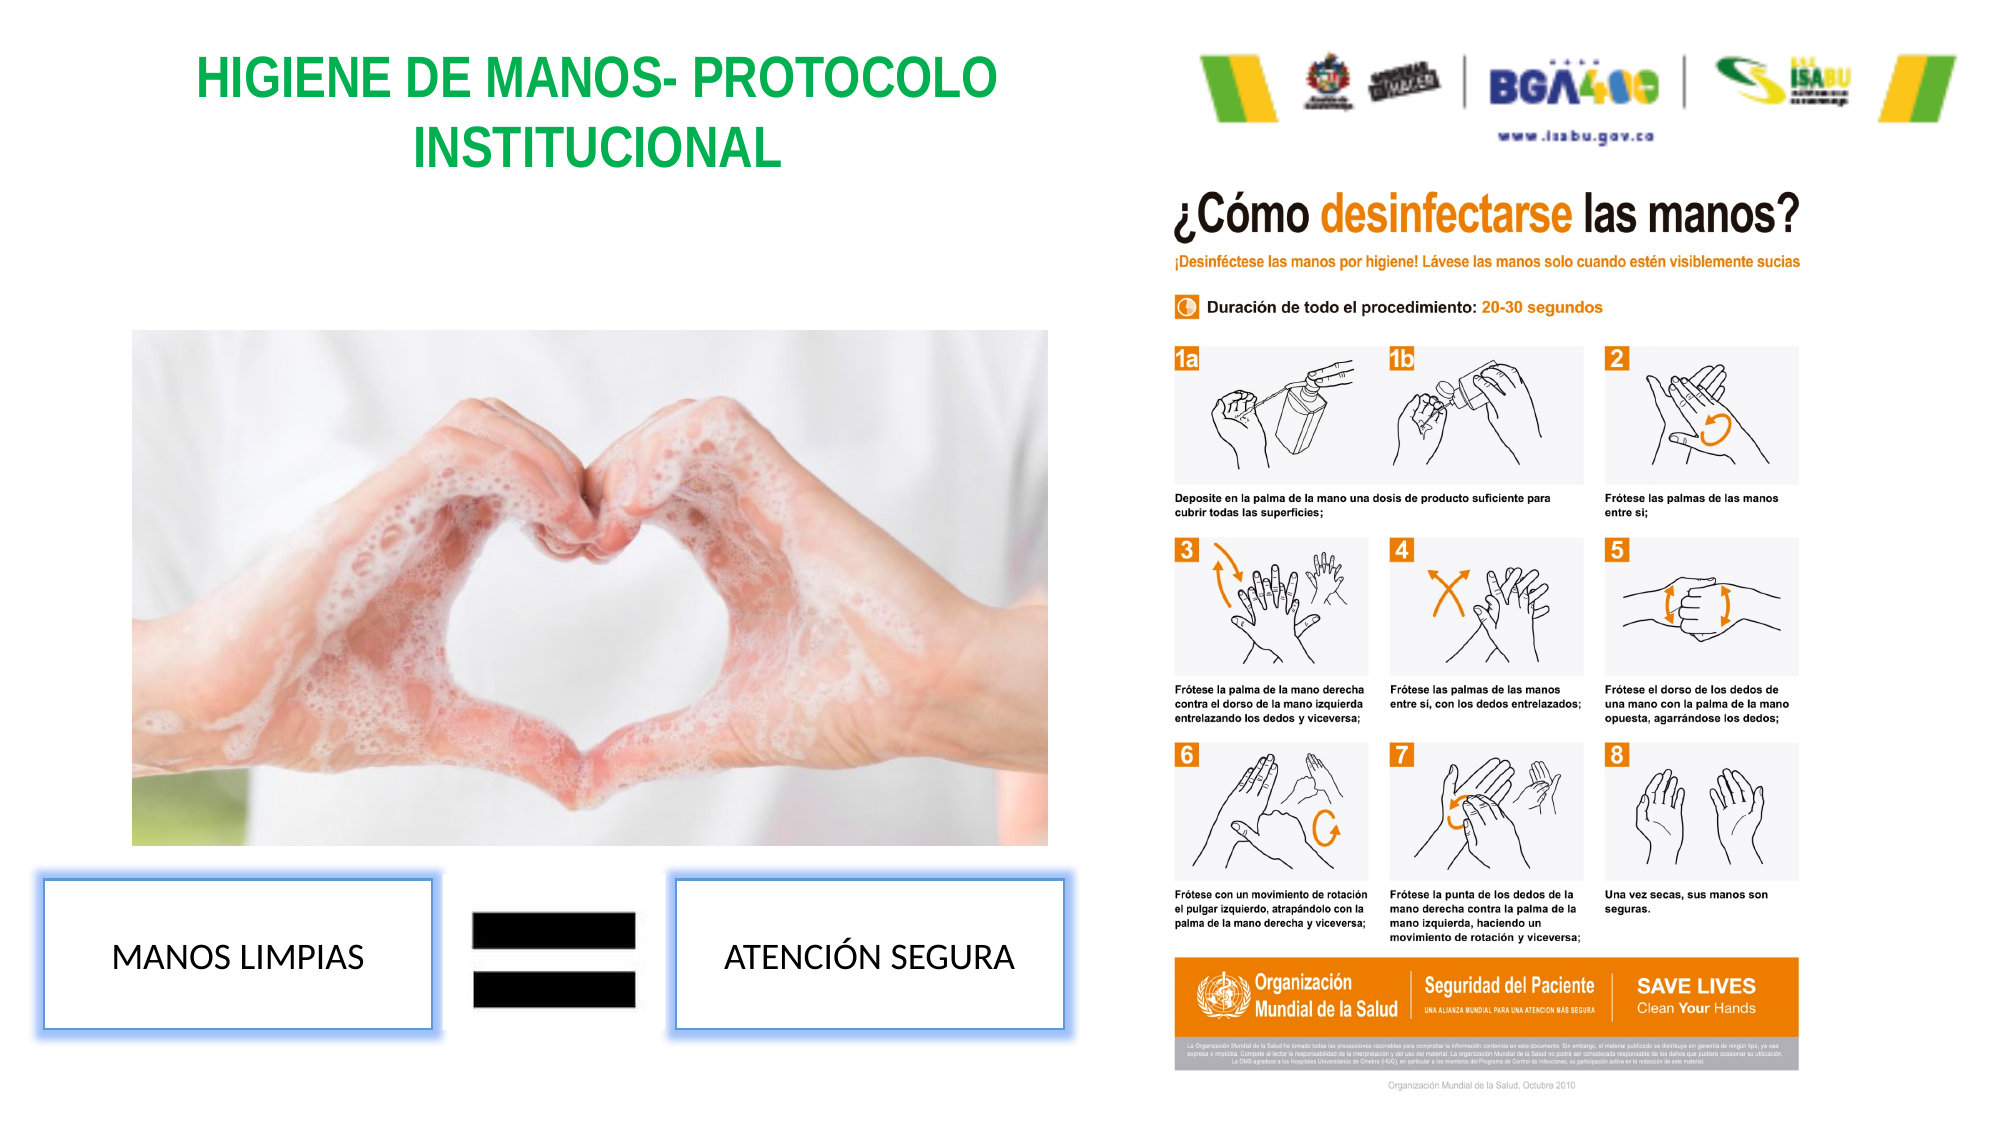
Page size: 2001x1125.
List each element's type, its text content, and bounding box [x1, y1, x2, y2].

text_box ATENCIÓN SEGURA [675, 878, 1065, 1030]
picture [0, 0, 2001, 1125]
text_box MANOS LIMPIAS [43, 878, 433, 1030]
text_box HIGIENE DE MANOS- PROTOCOLO INSTITUCIONAL [44, 32, 1152, 187]
